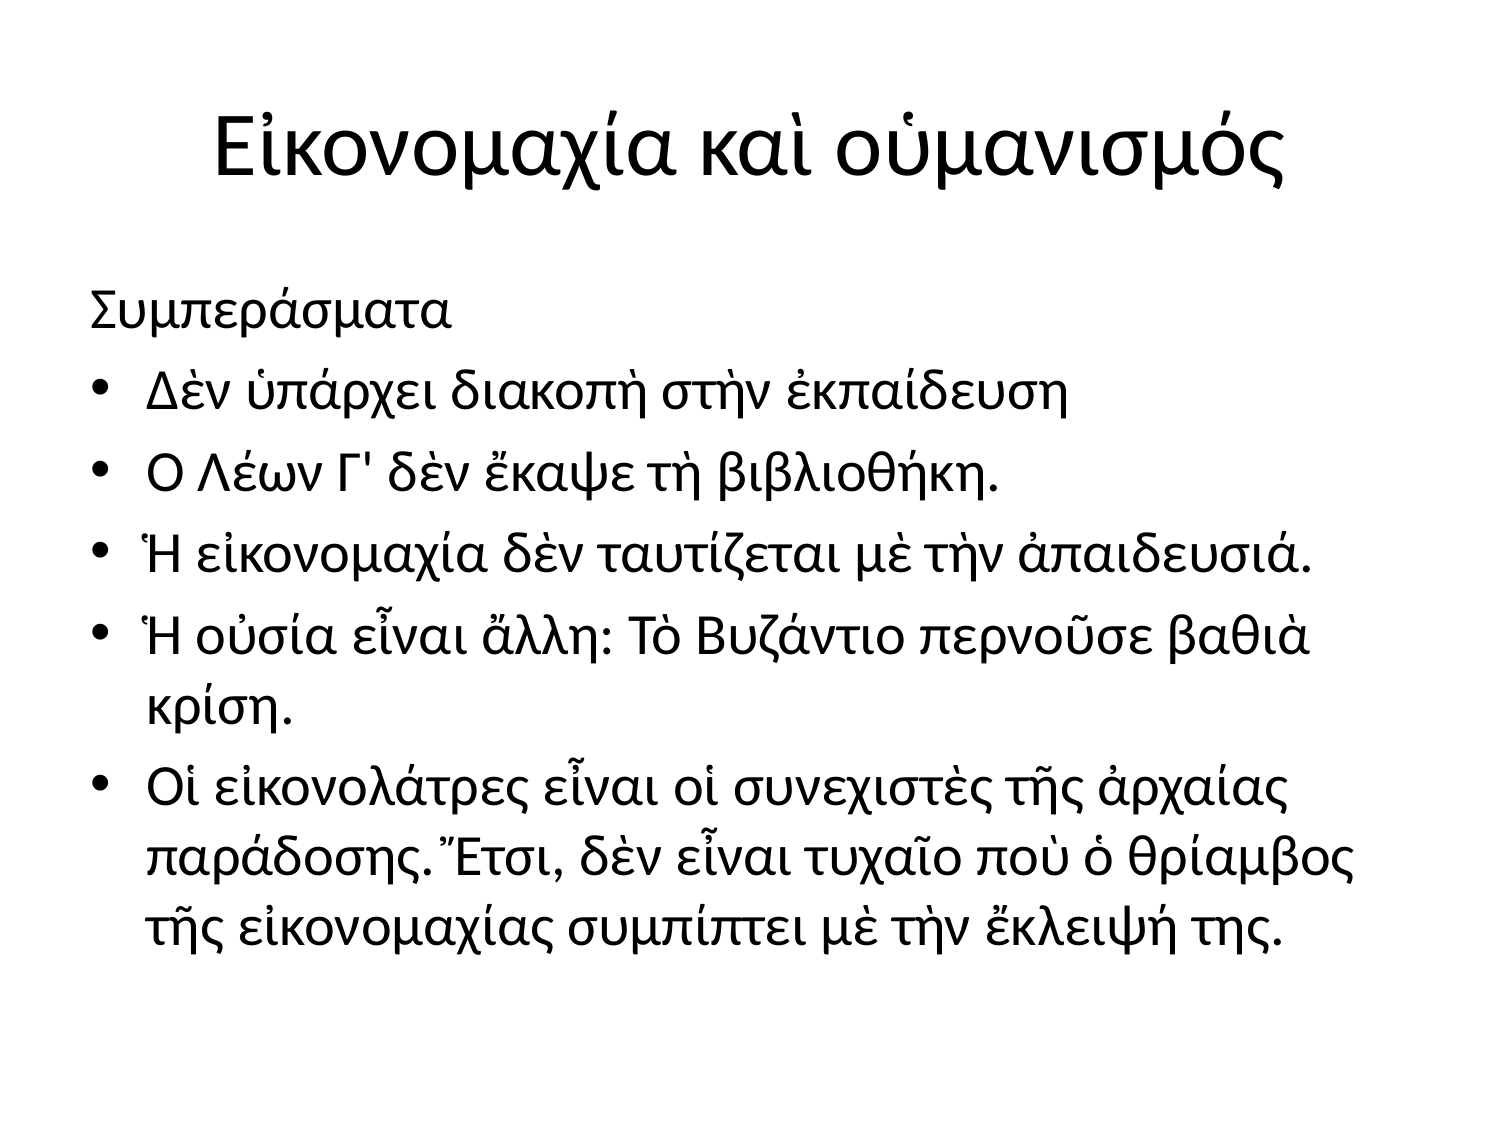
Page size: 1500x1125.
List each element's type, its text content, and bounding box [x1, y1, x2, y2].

list Συμπεράσματα Δὲν ὑπάρχει διακοπὴ στὴν ἐκπαίδευση Ὁ Λέων Γ' δὲν ἔκαψε τὴ βιβλιοθήκη. Ἡ εἰκονομαχία δὲν ταυτίζεται μὲ τὴν ἀπαιδευσιά. Ἡ οὐσία εἶναι ἄλλη: Τὸ Βυζάντιο περνοῦσε βαθιὰ κρίση. Οἱ εἰκονολάτρες εἶναι οἱ συνεχιστὲς τῆς ἀρχαίας παράδοσης. Ἔτσι, δὲν εἶναι τυχαῖο ποὺ ὁ θρίαμβος τῆς εἰκονομαχίας συμπίπτει μὲ τὴν ἔκλειψή της. [75, 262, 1425, 1005]
title Εἰκονομαχία καὶ οὑμανισμός [75, 45, 1425, 233]
